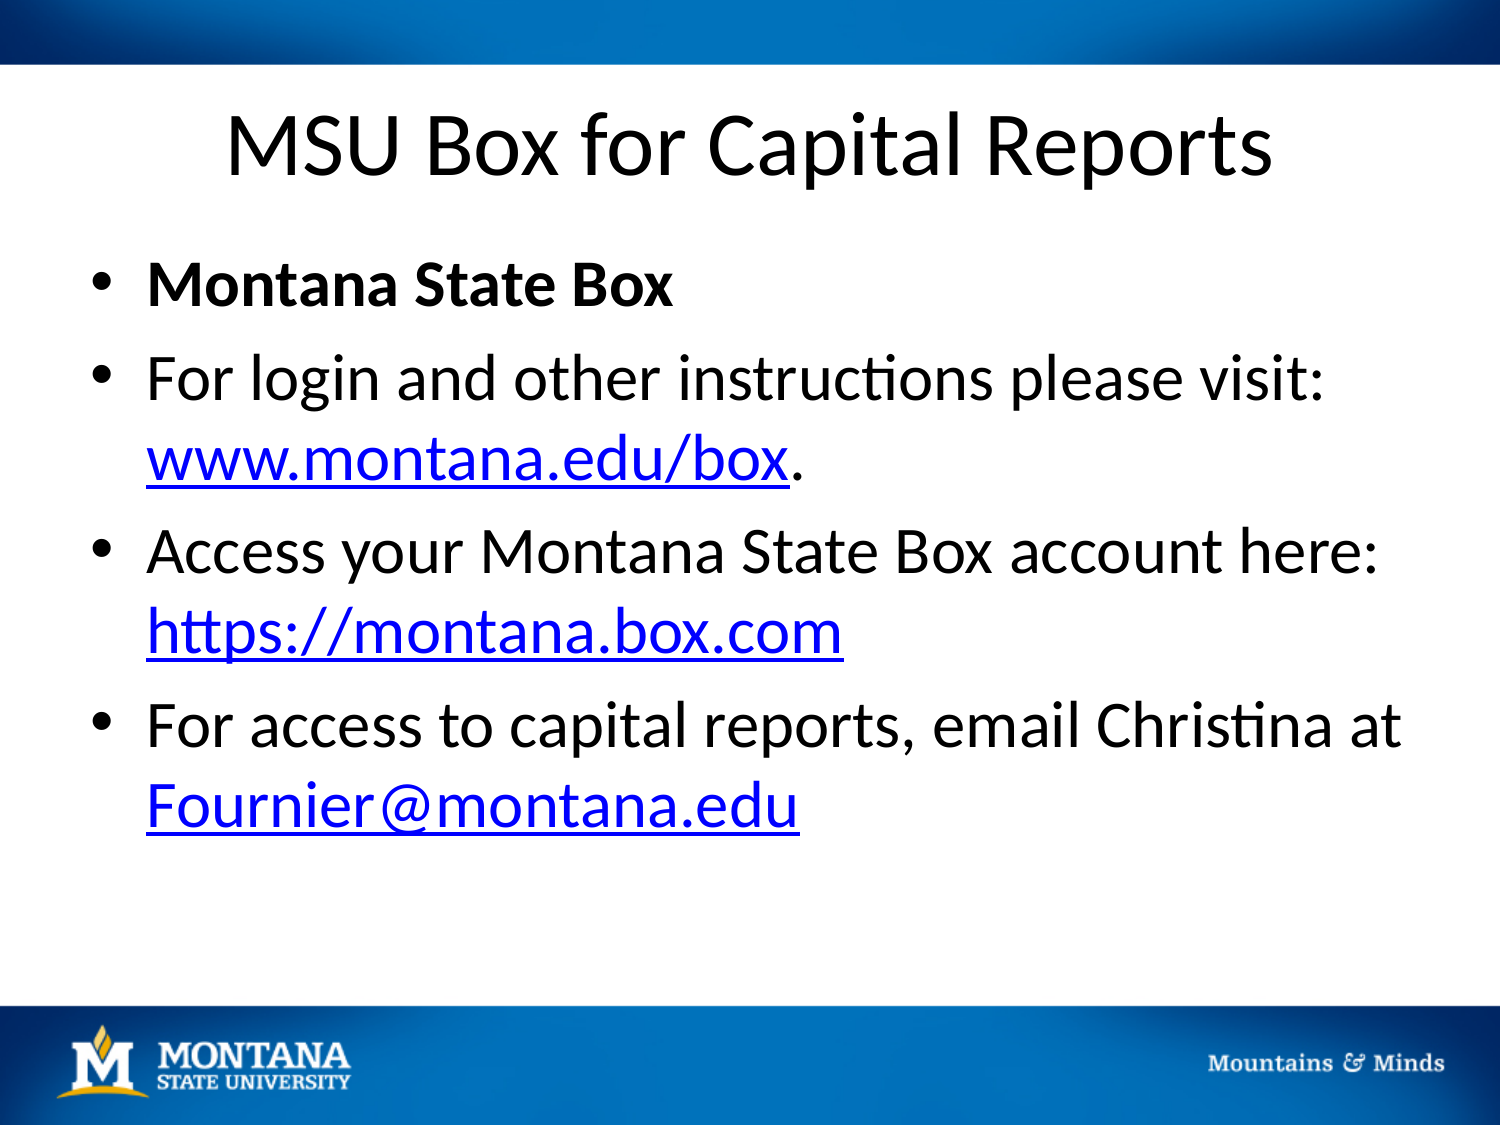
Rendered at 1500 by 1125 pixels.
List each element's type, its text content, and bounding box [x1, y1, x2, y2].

list Montana State Box For login and other instructions please visit: www.montana.edu/box. Access your Montana State Box account here: https://montana.box.com For access to capital reports, email Christina at Fournier@montana.edu [75, 232, 1425, 1005]
title MSU Box for Capital Reports [75, 45, 1425, 232]
picture [0, 0, 1500, 1125]
